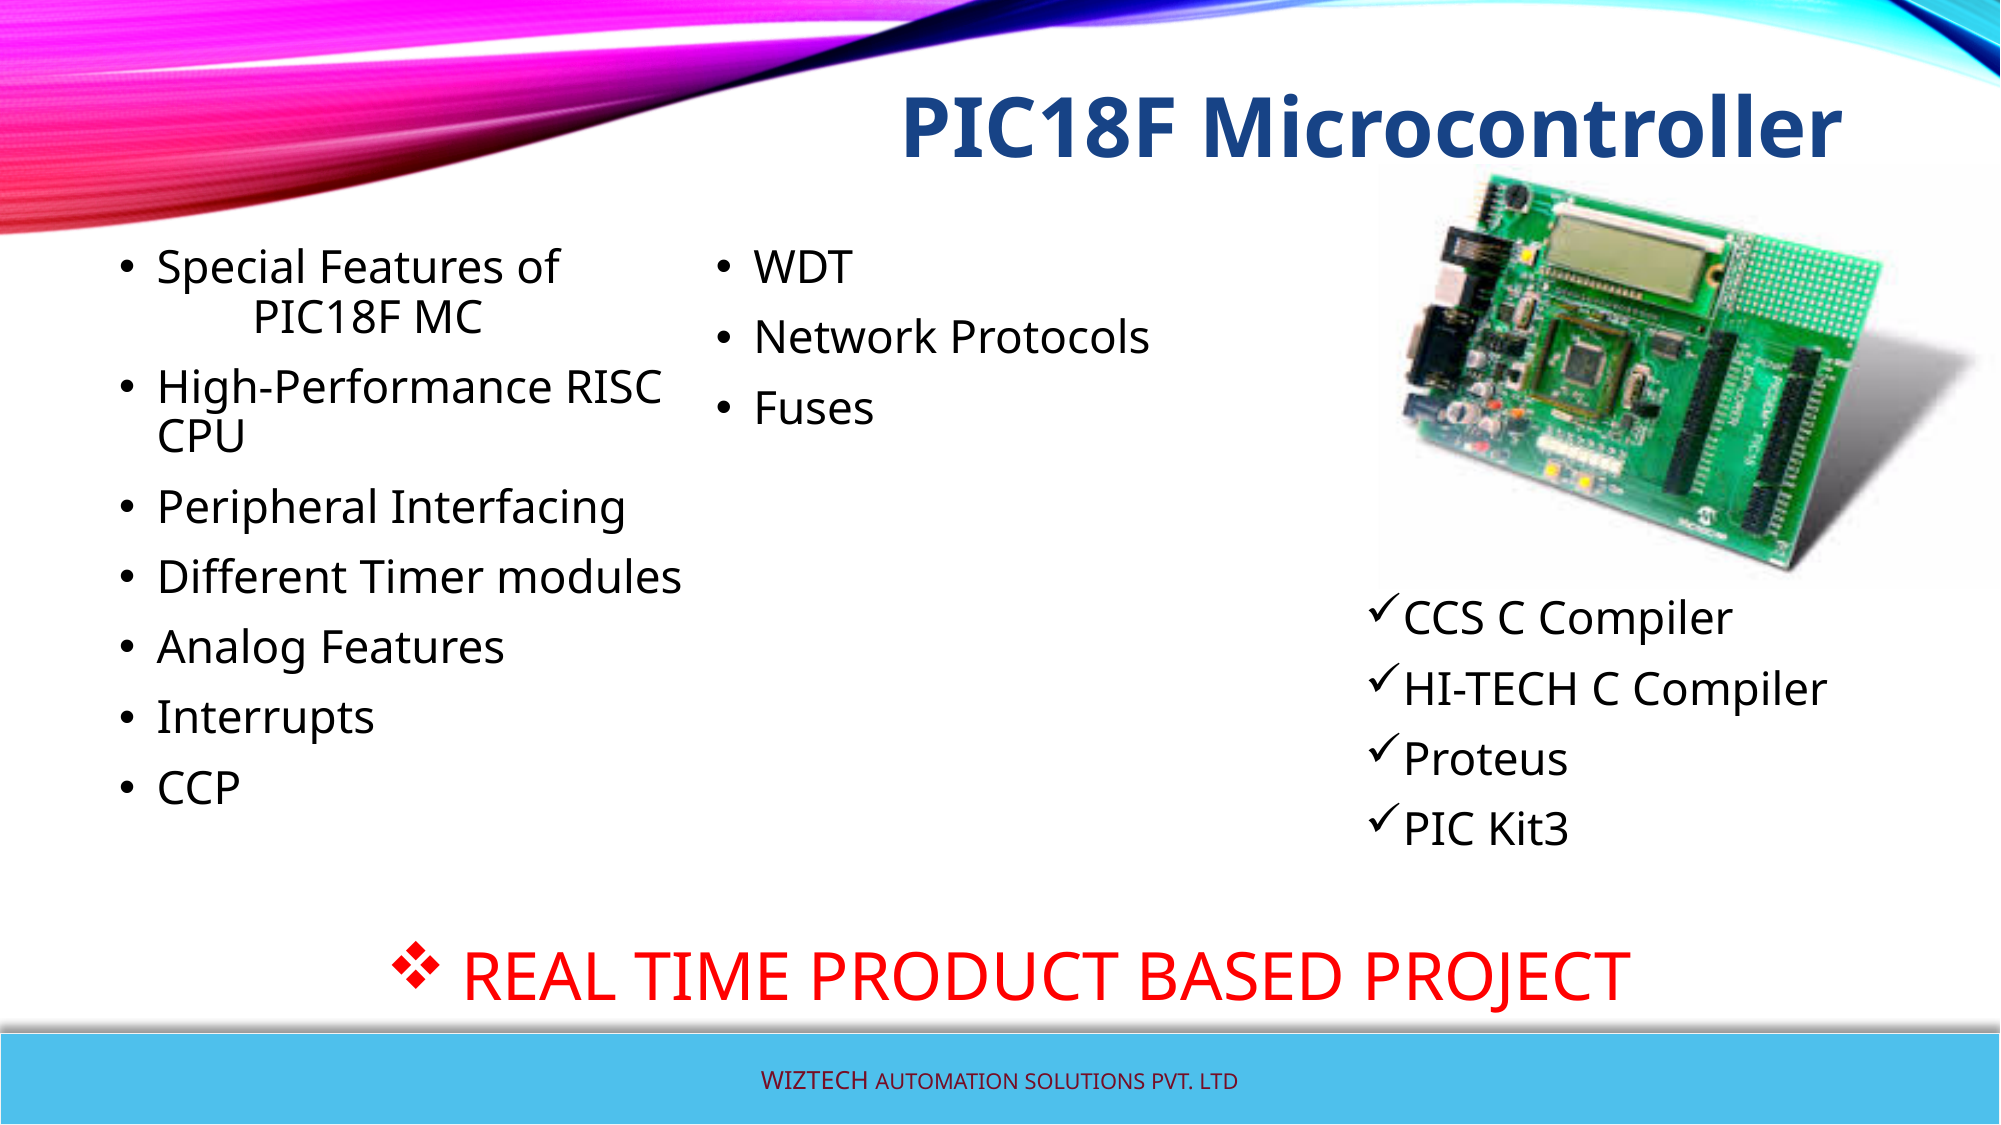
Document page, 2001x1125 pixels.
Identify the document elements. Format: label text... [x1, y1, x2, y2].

text_box CCS C Compiler HI-TECH C Compiler Proteus PIC Kit3 [1350, 587, 1883, 896]
text_box REAL TIME PRODUCT BASED PROJECT [104, 926, 1915, 1021]
footer WIZTECH AUTOMATION SOLUTIONS PVT. LTD [0, 1033, 2000, 1125]
picture [0, 0, 2000, 590]
picture [1890, 0, 2000, 75]
title PIC18F Microcontroller [187, 9, 1861, 252]
picture [1910, 0, 2000, 45]
list Special Features of PIC18F MC High-Performance RISC CPU Peripheral Interfacing Different Timer modules Analog Features Interrupts CCP WDT Network Protocols Fuses [104, 236, 1328, 865]
